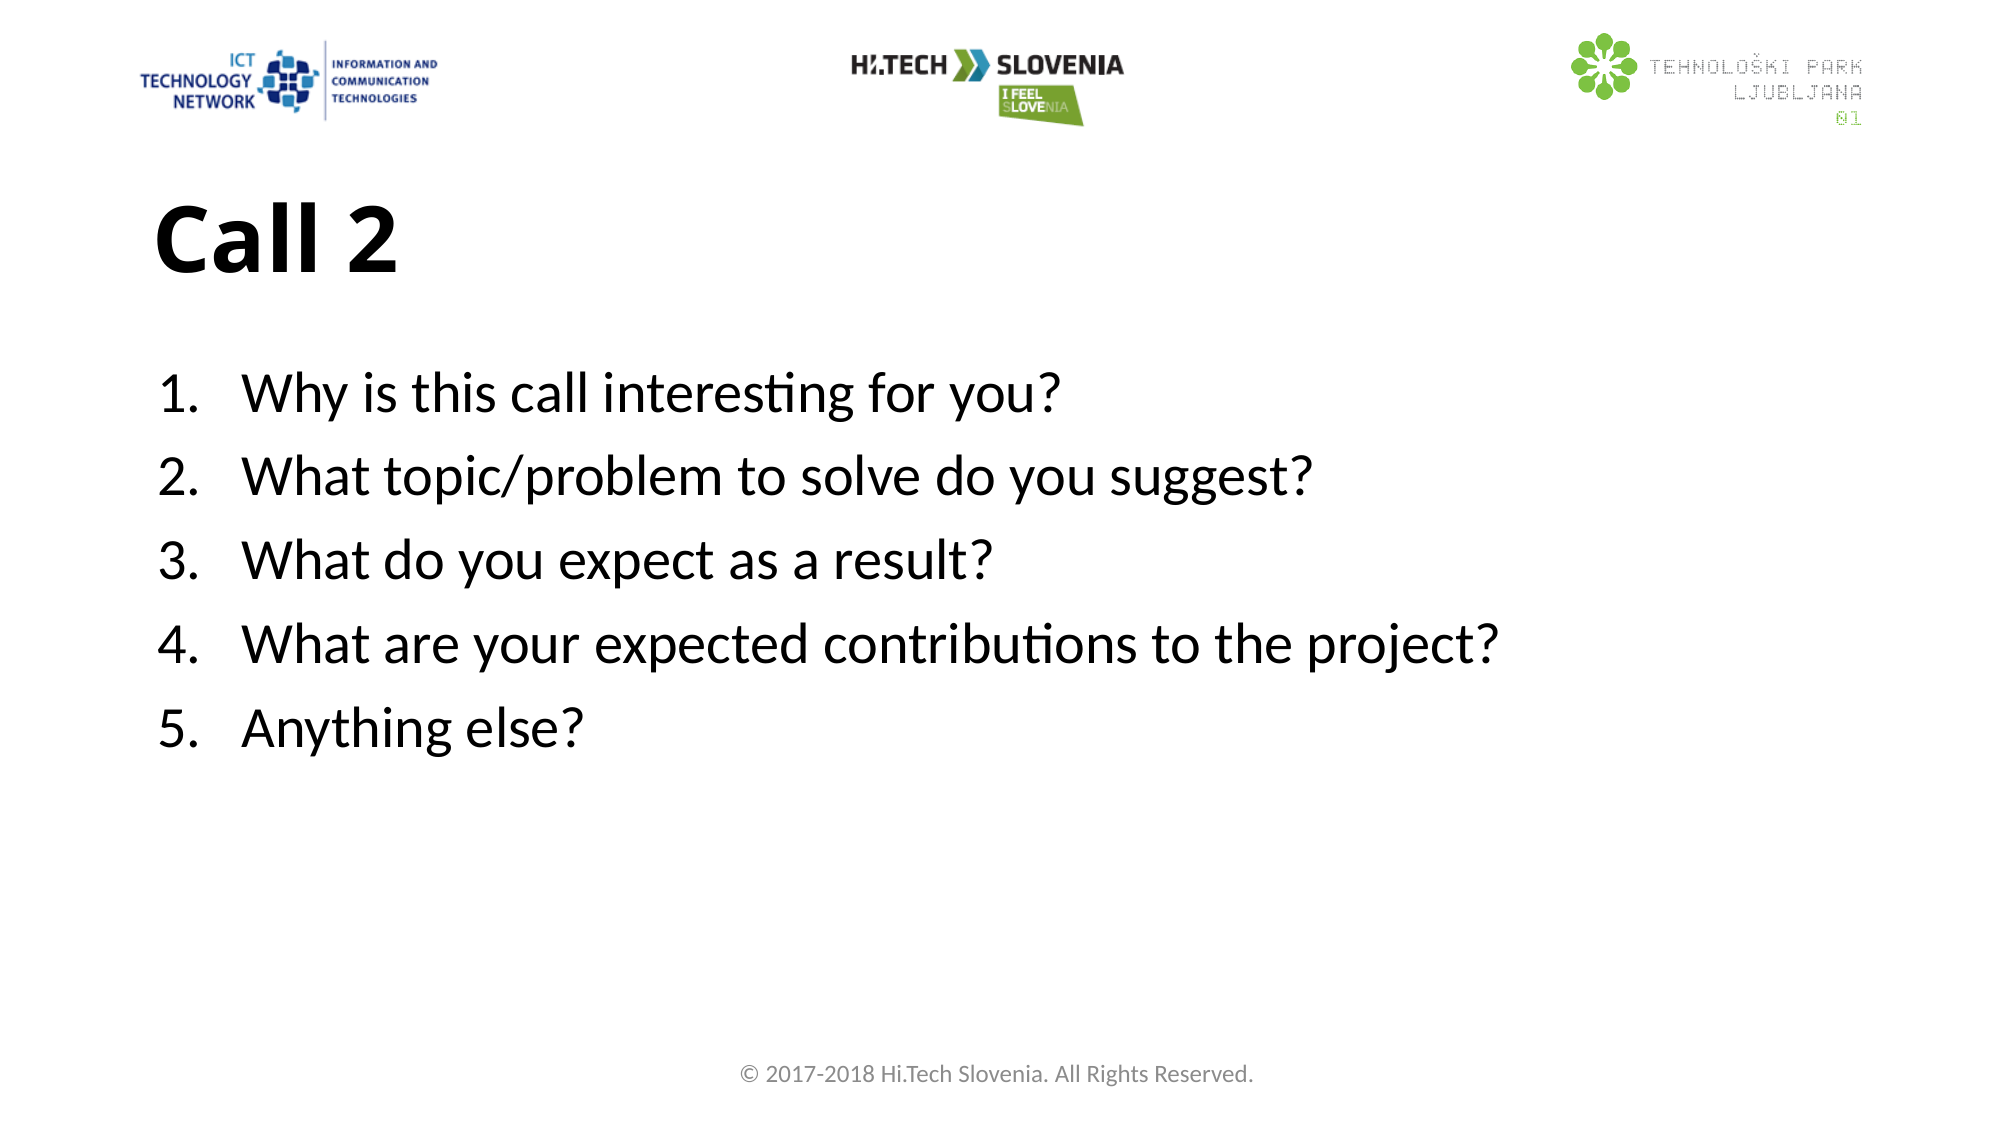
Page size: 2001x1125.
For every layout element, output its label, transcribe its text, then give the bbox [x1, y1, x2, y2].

title Call 2 [137, 151, 1863, 335]
list Why is this call interesting for you? What topic/problem to solve do you suggest? What do you expect as a result? What are your expected contributions to the project? Anything else? [142, 354, 1868, 1014]
picture [1571, 33, 1862, 125]
footer © 2017-2018 Hi.Tech Slovenia. All Rights Reserved. [662, 1042, 1338, 1103]
picture [842, 42, 1134, 133]
picture [121, 33, 459, 142]
